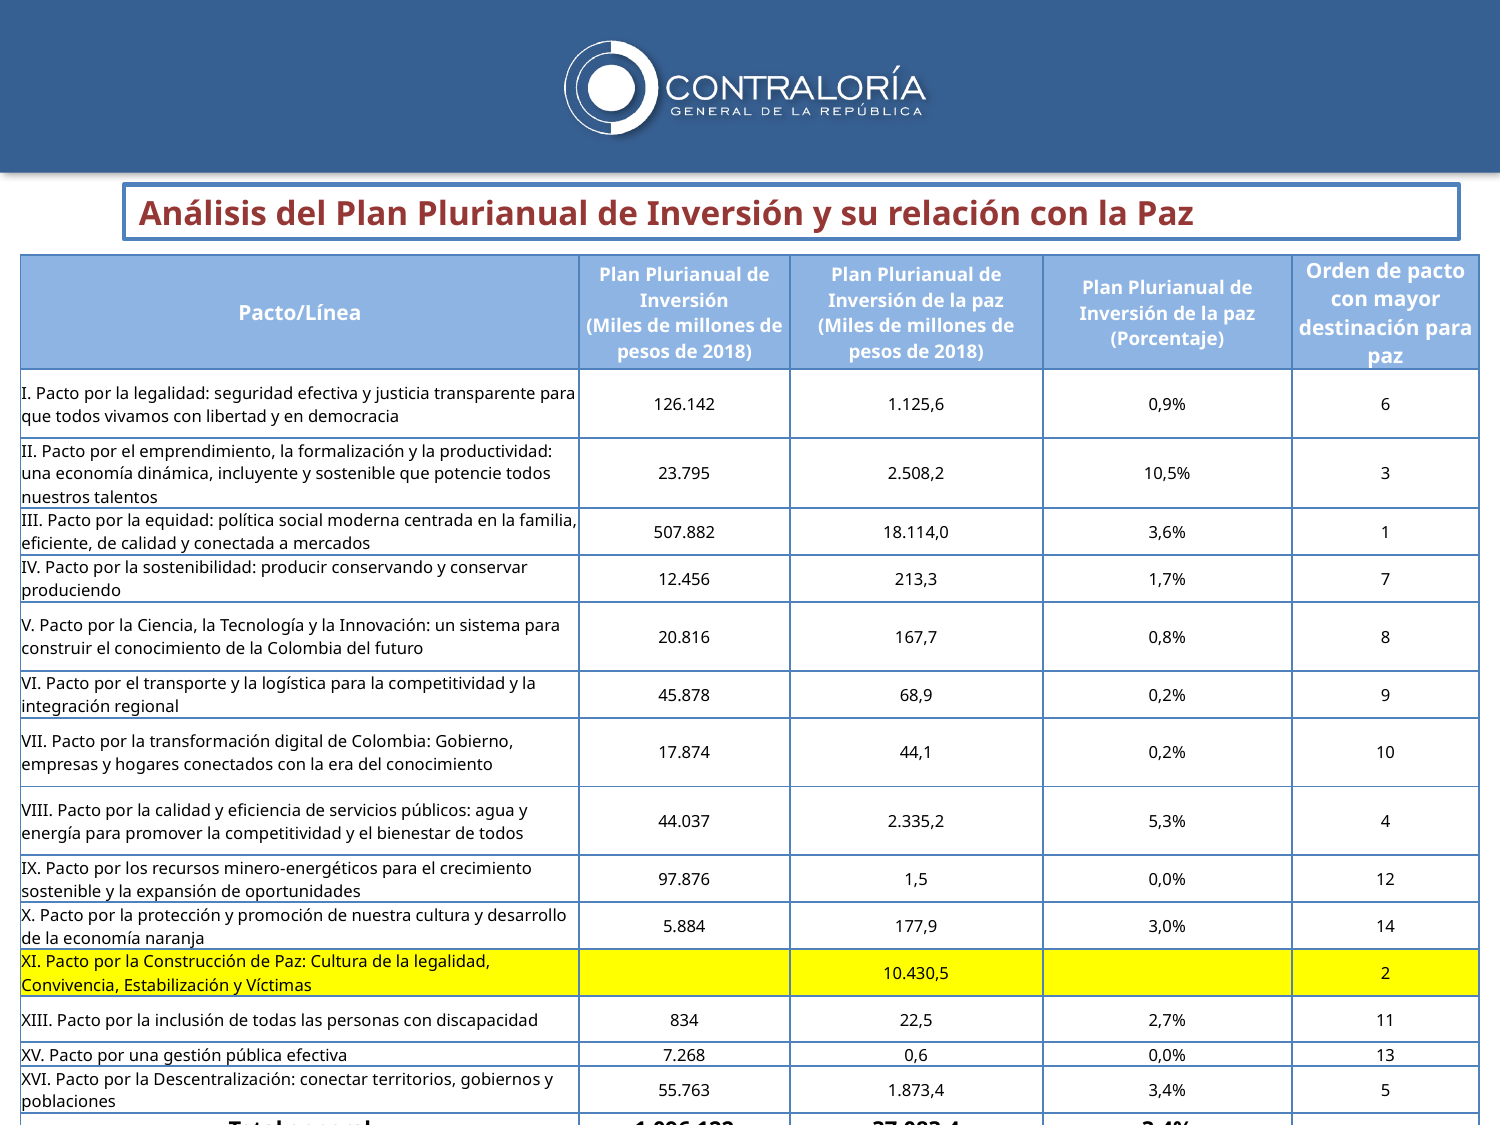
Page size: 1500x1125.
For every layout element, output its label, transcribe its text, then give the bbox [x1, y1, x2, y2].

table_cell 0,0% [1044, 1043, 1291, 1065]
table_cell V. Pacto por la Ciencia, la Tecnología y la Innovación: un sistema para construir el conocimiento de la Colombia del futuro [21, 603, 578, 670]
table_cell 97.876 [580, 856, 789, 901]
table_cell X. Pacto por la protección y promoción de nuestra cultura y desarrollo de la economía naranja [21, 903, 578, 948]
table_cell 1.096.122 [580, 1114, 789, 1125]
table_cell 3,4% [1044, 1067, 1291, 1112]
table_cell 0,0% [1044, 856, 1291, 901]
table_cell [1044, 950, 1291, 995]
table_cell 8 [1293, 603, 1478, 670]
table_cell 1.873,4 [791, 1067, 1042, 1112]
table_cell XV. Pacto por una gestión pública efectiva [21, 1043, 578, 1065]
table_cell XI. Pacto por la Construcción de Paz: Cultura de la legalidad, Convivencia, Estabilización y Víctimas [21, 950, 578, 995]
table_cell 0,2% [1044, 672, 1291, 717]
table_cell Total general [21, 1114, 578, 1125]
table_cell 1,5 [791, 856, 1042, 901]
table_cell 0,8% [1044, 603, 1291, 670]
table_header Plan Plurianual de Inversión de la paz (Miles de millones de pesos de 2018) [791, 256, 1042, 368]
table_cell 11 [1293, 997, 1478, 1041]
table_cell 213,3 [791, 556, 1042, 601]
table_cell 3,0% [1044, 903, 1291, 948]
table_cell 0,6 [791, 1043, 1042, 1065]
table_cell 1 [1293, 509, 1478, 554]
table_cell 5,3% [1044, 787, 1291, 854]
table_cell 507.882 [580, 509, 789, 554]
table_cell 3,4% [1044, 1114, 1291, 1125]
table_cell 10,5% [1044, 439, 1291, 507]
table_cell 18.114,0 [791, 509, 1042, 554]
table_cell 3,6% [1044, 509, 1291, 554]
text_box Análisis del Plan Plurianual de Inversión y su relación con la Paz [122, 182, 1461, 241]
table_cell IV. Pacto por la sostenibilidad: producir conservando y conservar produciendo [21, 556, 578, 601]
table_cell 6 [1293, 370, 1478, 437]
table_header Pacto/Línea [21, 256, 578, 368]
table_cell 10.430,5 [791, 950, 1042, 995]
table_header Orden de pacto con mayor destinación para paz [1293, 256, 1478, 368]
table_cell IX. Pacto por los recursos minero-energéticos para el crecimiento sostenible y la expansión de oportunidades [21, 856, 578, 901]
table_cell 37.083,4 [791, 1114, 1042, 1125]
table_cell 20.816 [580, 603, 789, 670]
table_cell 5 [1293, 1067, 1478, 1112]
table_cell 177,9 [791, 903, 1042, 948]
table_cell III. Pacto por la equidad: política social moderna centrada en la familia, eficiente, de calidad y conectada a mercados [21, 509, 578, 554]
table_cell VI. Pacto por el transporte y la logística para la competitividad y la integración regional [21, 672, 578, 717]
table_cell 22,5 [791, 997, 1042, 1041]
table_cell 44,1 [791, 719, 1042, 786]
table_cell 2,7% [1044, 997, 1291, 1041]
table_cell 7.268 [580, 1043, 789, 1065]
table_cell 68,9 [791, 672, 1042, 717]
table_header Plan Plurianual de Inversión (Miles de millones de pesos de 2018) [580, 256, 789, 368]
table_cell 13 [1293, 1043, 1478, 1065]
table_cell 0,2% [1044, 719, 1291, 786]
table_cell 2.508,2 [791, 439, 1042, 507]
table_cell 2.335,2 [791, 787, 1042, 854]
table_cell VIII. Pacto por la calidad y eficiencia de servicios públicos: agua y energía para promover la competitividad y el bienestar de todos [21, 787, 578, 854]
table_cell 12.456 [580, 556, 789, 601]
table_cell XVI. Pacto por la Descentralización: conectar territorios, gobiernos y poblaciones [21, 1067, 578, 1112]
table_cell 4 [1293, 787, 1478, 854]
table_cell 12 [1293, 856, 1478, 901]
table_cell 14 [1293, 903, 1478, 948]
table_cell 1.125,6 [791, 370, 1042, 437]
table_cell 167,7 [791, 603, 1042, 670]
table_cell 1,7% [1044, 556, 1291, 601]
table_cell [580, 950, 789, 995]
table_cell 17.874 [580, 719, 789, 786]
table_cell 23.795 [580, 439, 789, 507]
table_cell 126.142 [580, 370, 789, 437]
table_cell 3 [1293, 439, 1478, 507]
table_cell [1293, 1114, 1478, 1125]
table_cell 834 [580, 997, 789, 1041]
table_cell 7 [1293, 556, 1478, 601]
table_cell 5.884 [580, 903, 789, 948]
table_header Plan Plurianual de Inversión de la paz (Porcentaje) [1044, 256, 1291, 368]
table_cell 55.763 [580, 1067, 789, 1112]
table_cell 0,9% [1044, 370, 1291, 437]
table_cell 2 [1293, 950, 1478, 995]
table_cell VII. Pacto por la transformación digital de Colombia: Gobierno, empresas y hogares conectados con la era del conocimiento [21, 719, 578, 786]
table_cell 9 [1293, 672, 1478, 717]
table_cell XIII. Pacto por la inclusión de todas las personas con discapacidad [21, 997, 578, 1041]
table_cell 45.878 [580, 672, 789, 717]
table_cell 10 [1293, 719, 1478, 786]
table_cell II. Pacto por el emprendimiento, la formalización y la productividad: una economía dinámica, incluyente y sostenible que potencie todos nuestros talentos [21, 439, 578, 507]
table_cell 44.037 [580, 787, 789, 854]
table_cell I. Pacto por la legalidad: seguridad efectiva y justicia transparente para que todos vivamos con libertad y en democracia [21, 370, 578, 437]
picture [551, 27, 939, 149]
